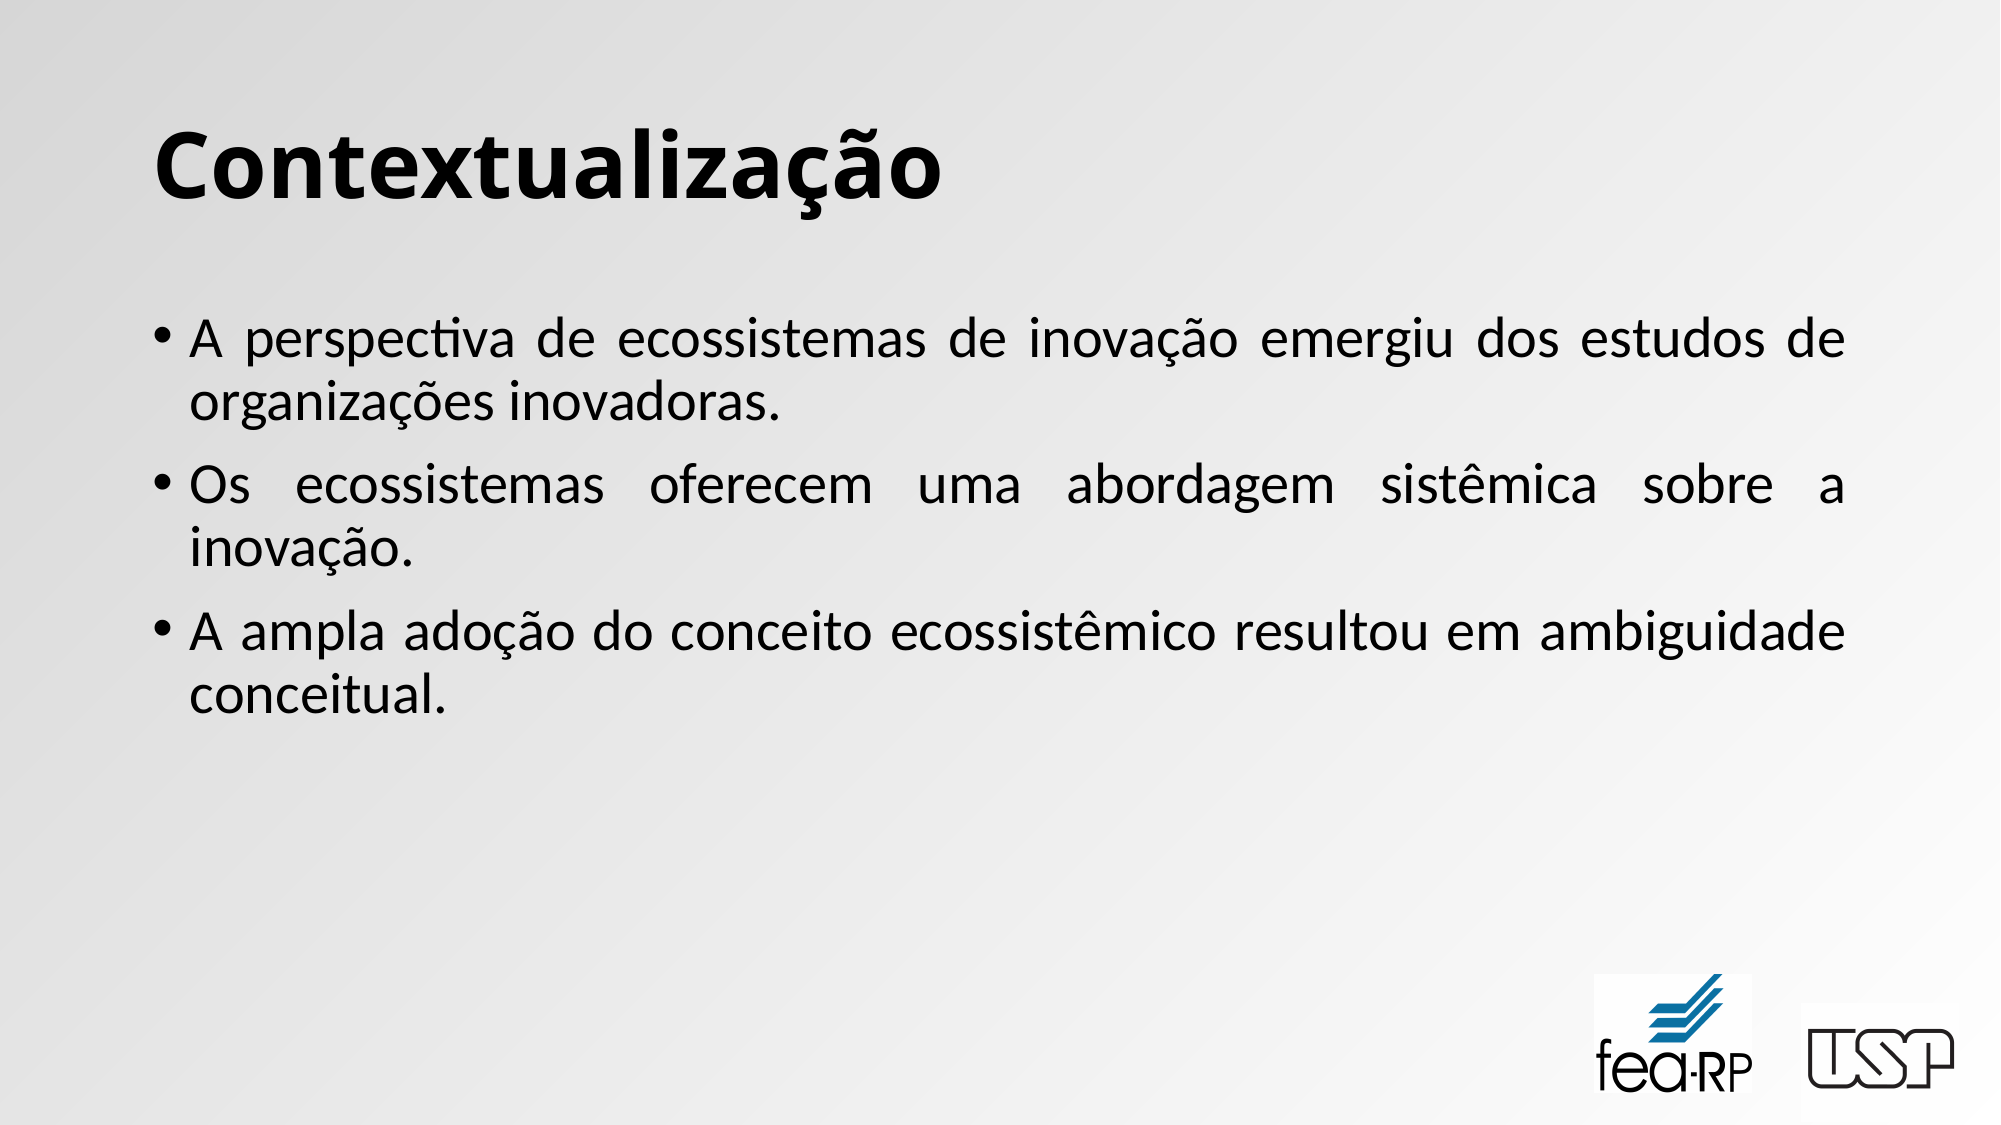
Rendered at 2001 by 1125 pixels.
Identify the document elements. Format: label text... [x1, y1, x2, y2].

picture [1801, 1003, 1959, 1122]
list A perspectiva de ecossistemas de inovação emergiu dos estudos de organizações inovadoras. Os ecossistemas oferecem uma abordagem sistêmica sobre a inovação. A ampla adoção do conceito ecossistêmico resultou em ambiguidade conceitual. [137, 299, 1863, 1014]
title Contextualização [137, 59, 1863, 278]
picture [1594, 1014, 1752, 1093]
